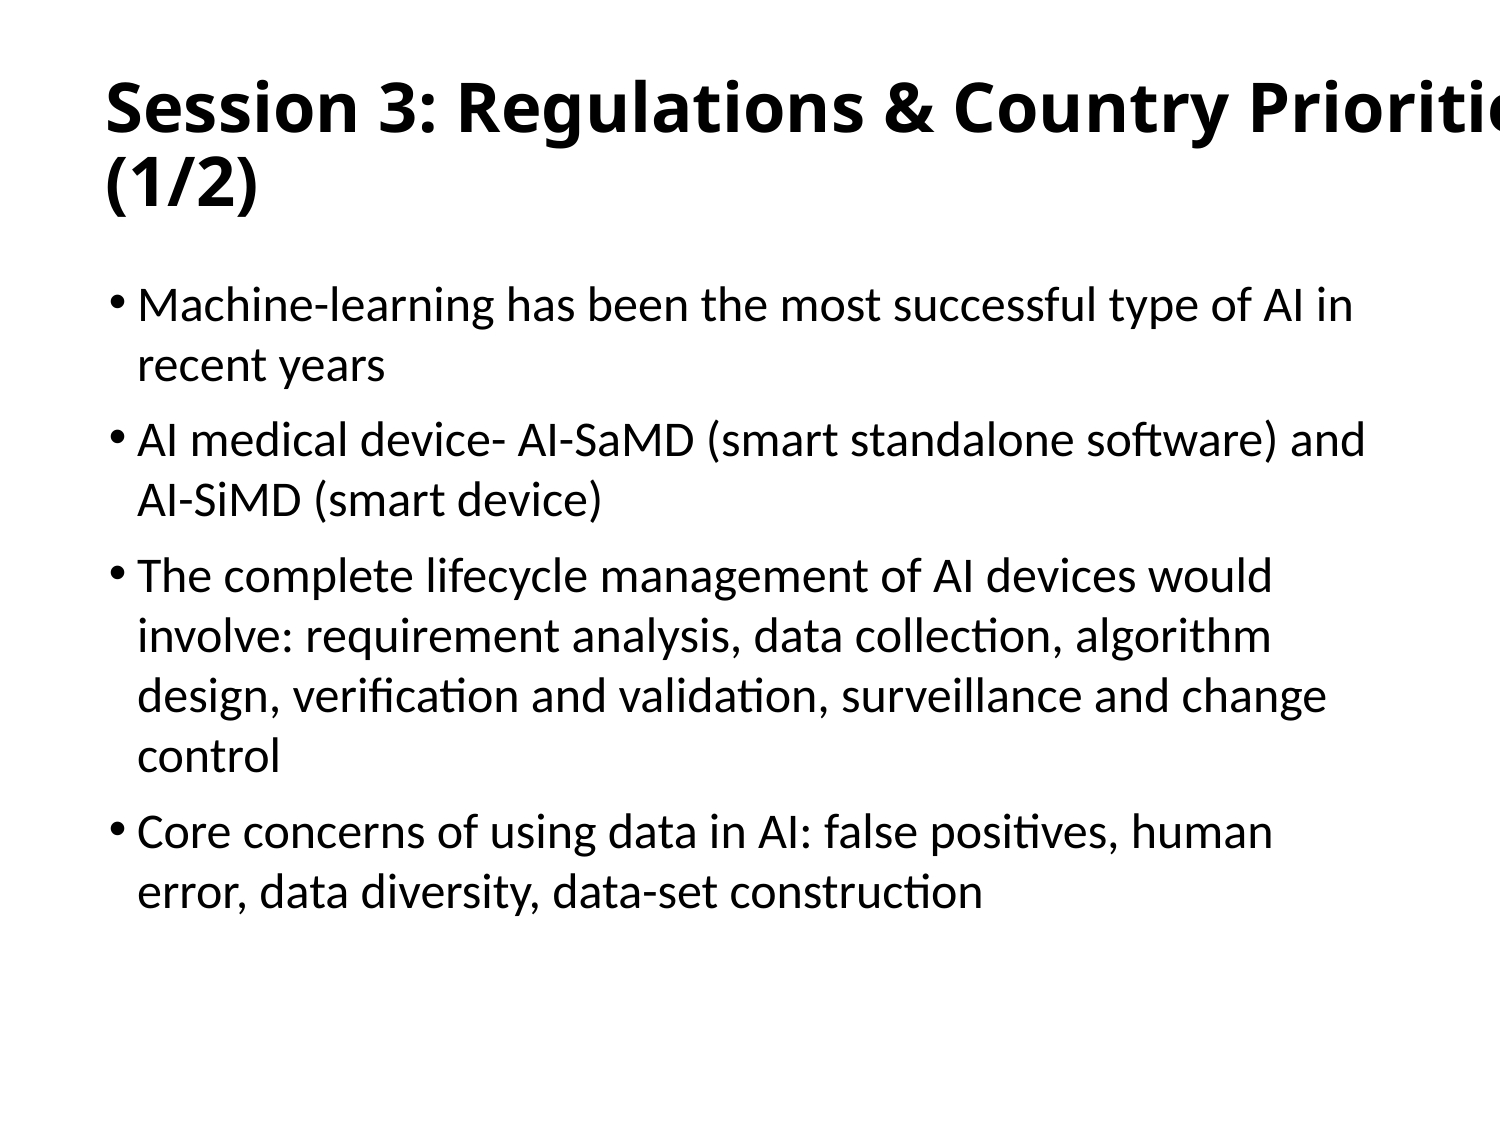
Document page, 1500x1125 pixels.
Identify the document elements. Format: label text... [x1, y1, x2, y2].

text_box Session 3: Regulations & Country Priorities (1/2) [93, 65, 1500, 229]
list Machine-learning has been the most successful type of AI in recent years AI medical device- AI-SaMD (smart standalone software) and AI-SiMD (smart device) The complete lifecycle management of AI devices would involve: requirement analysis, data collection, algorithm design, verification and validation, surveillance and change control Core concerns of using data in AI: false positives, human error, data diversity, data-set construction [93, 229, 1388, 755]
